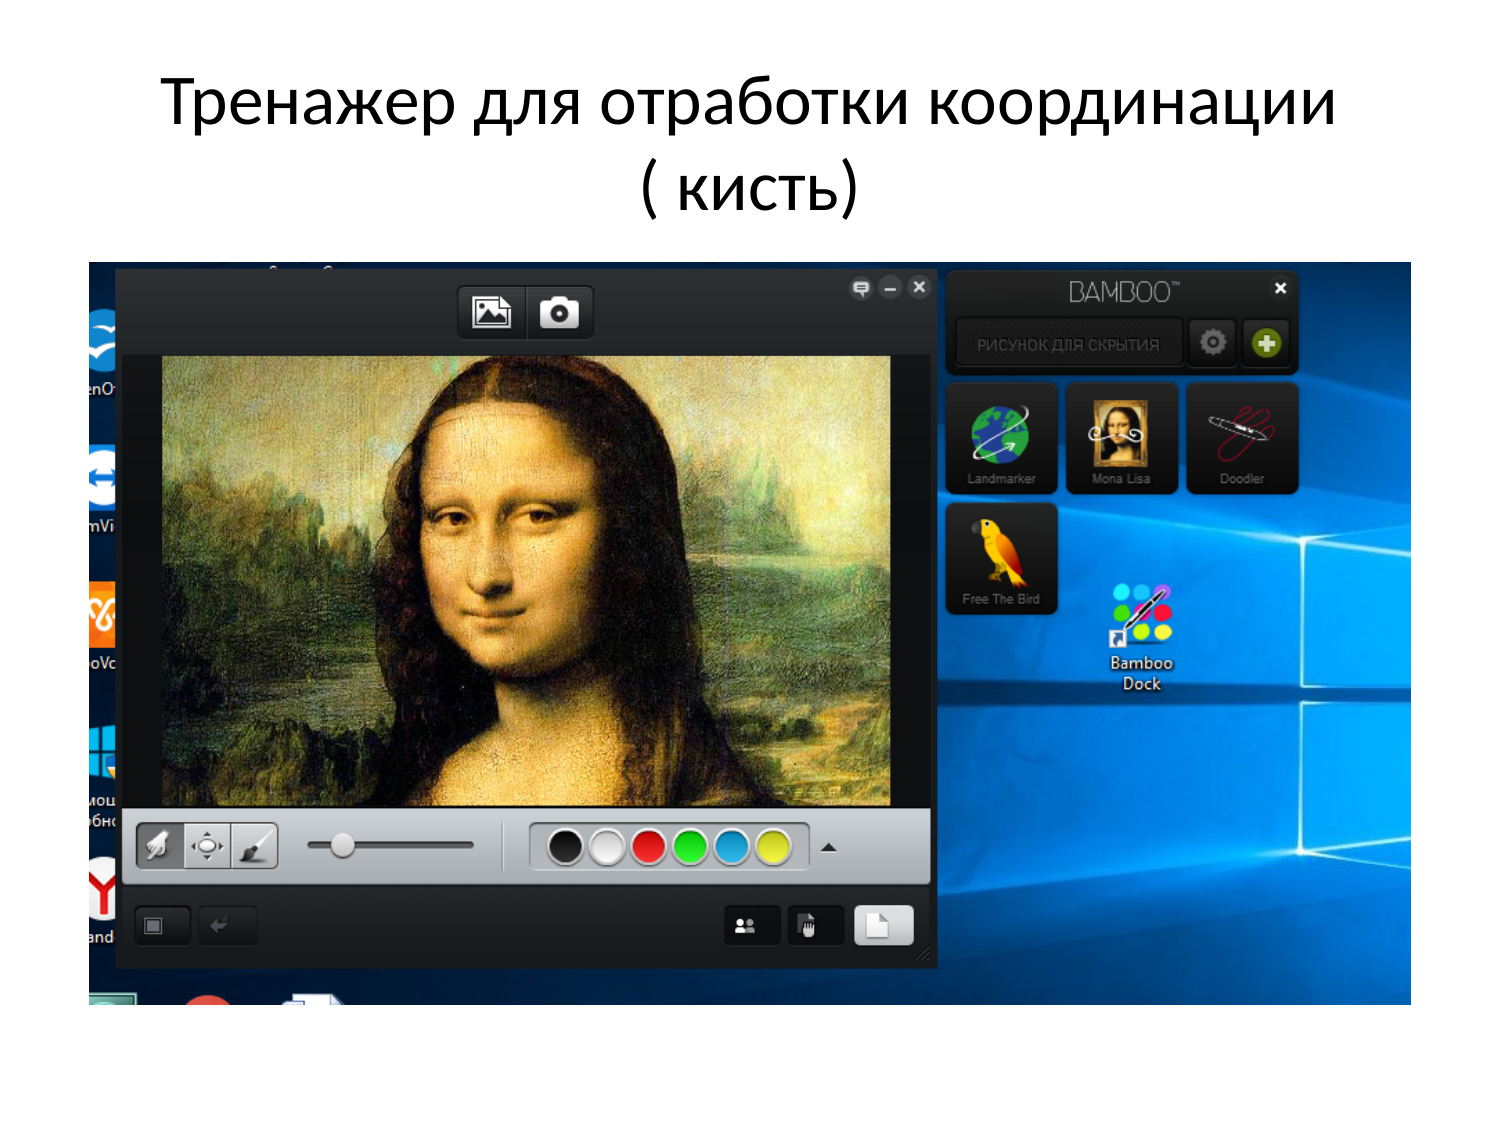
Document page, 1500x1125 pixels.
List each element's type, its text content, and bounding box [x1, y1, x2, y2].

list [89, 262, 1411, 1006]
title Тренажер для отработки координации ( кисть) [75, 45, 1425, 233]
